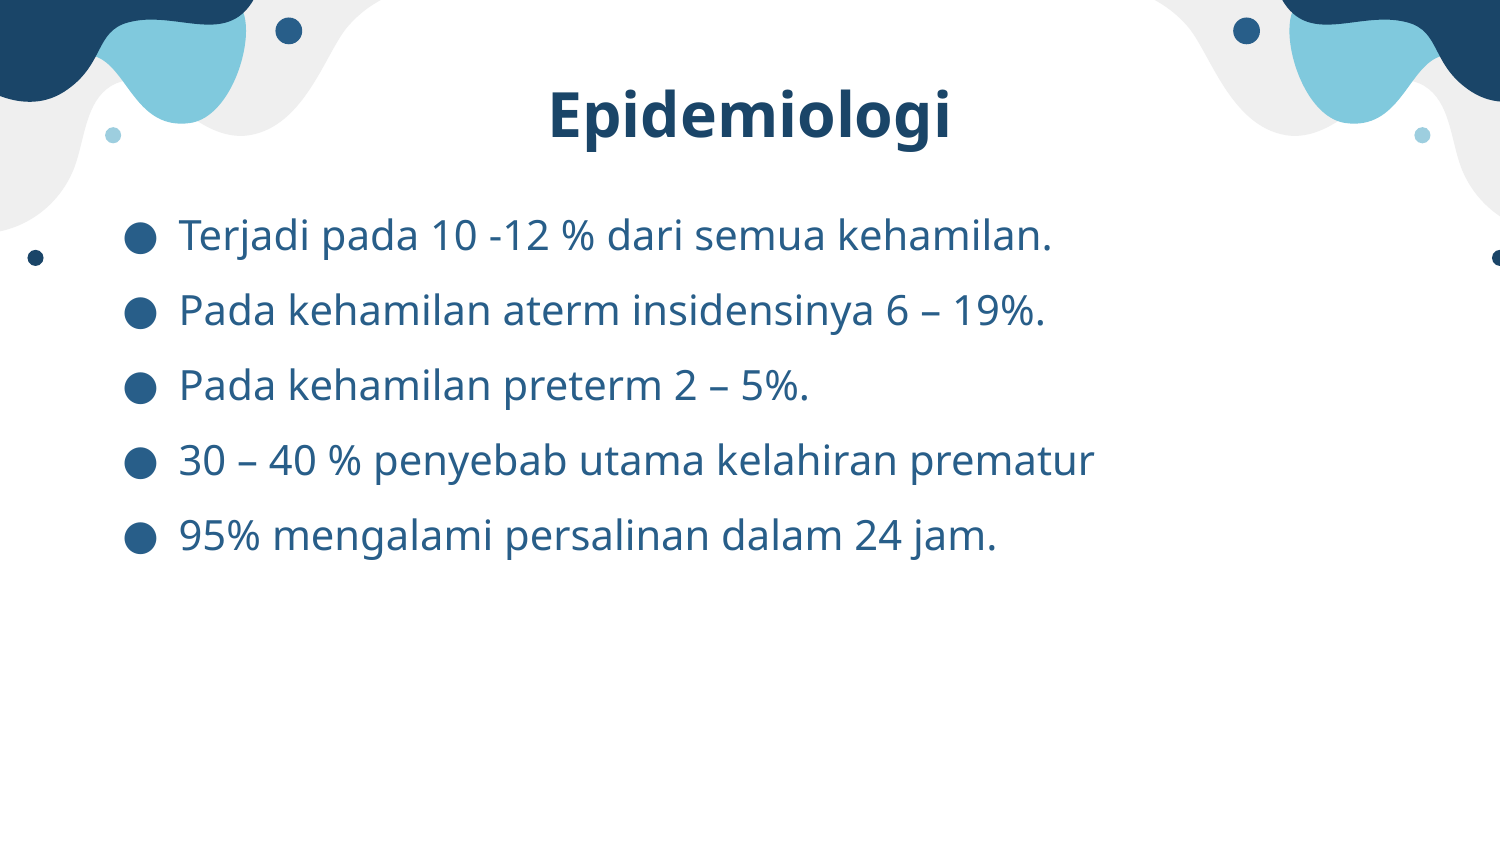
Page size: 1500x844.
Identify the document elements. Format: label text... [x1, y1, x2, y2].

list Terjadi pada 10 -12 % dari semua kehamilan. Pada kehamilan aterm insidensinya 6 – 19%. Pada kehamilan preterm 2 – 5%. 30 – 40 % penyebab utama kelahiran prematur 95% mengalami persalinan dalam 24 jam. [88, 168, 1412, 756]
title Epidemiologi [88, 59, 1412, 154]
